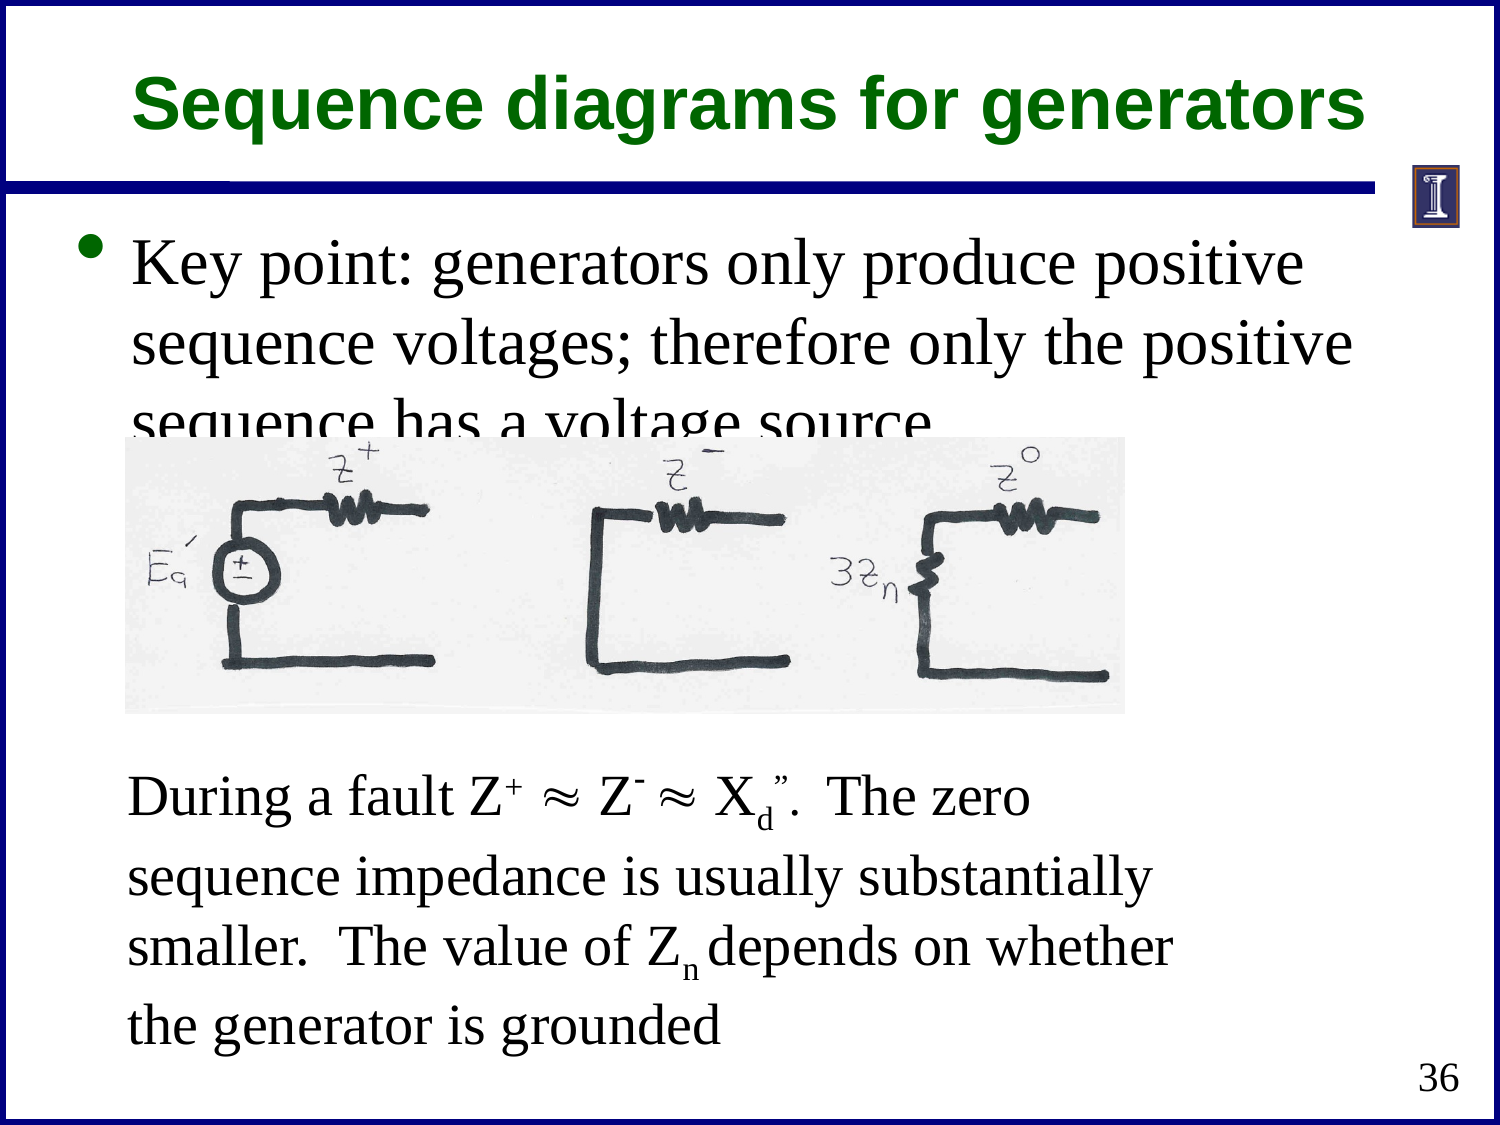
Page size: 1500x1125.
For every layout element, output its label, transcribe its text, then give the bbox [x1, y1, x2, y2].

slide_number 36 [1162, 1037, 1476, 1113]
picture [124, 437, 1126, 715]
title Sequence diagrams for generators [112, 37, 1388, 163]
text_box During a fault Z+  Z  Xd”. The zero sequence impedance is usually substantially smaller. The value of Zn depends on whether the generator is grounded [112, 749, 1253, 1064]
list Key point: generators only produce positive sequence voltages; therefore only the positive sequence has a voltage source [60, 210, 1398, 435]
picture [1412, 165, 1460, 228]
